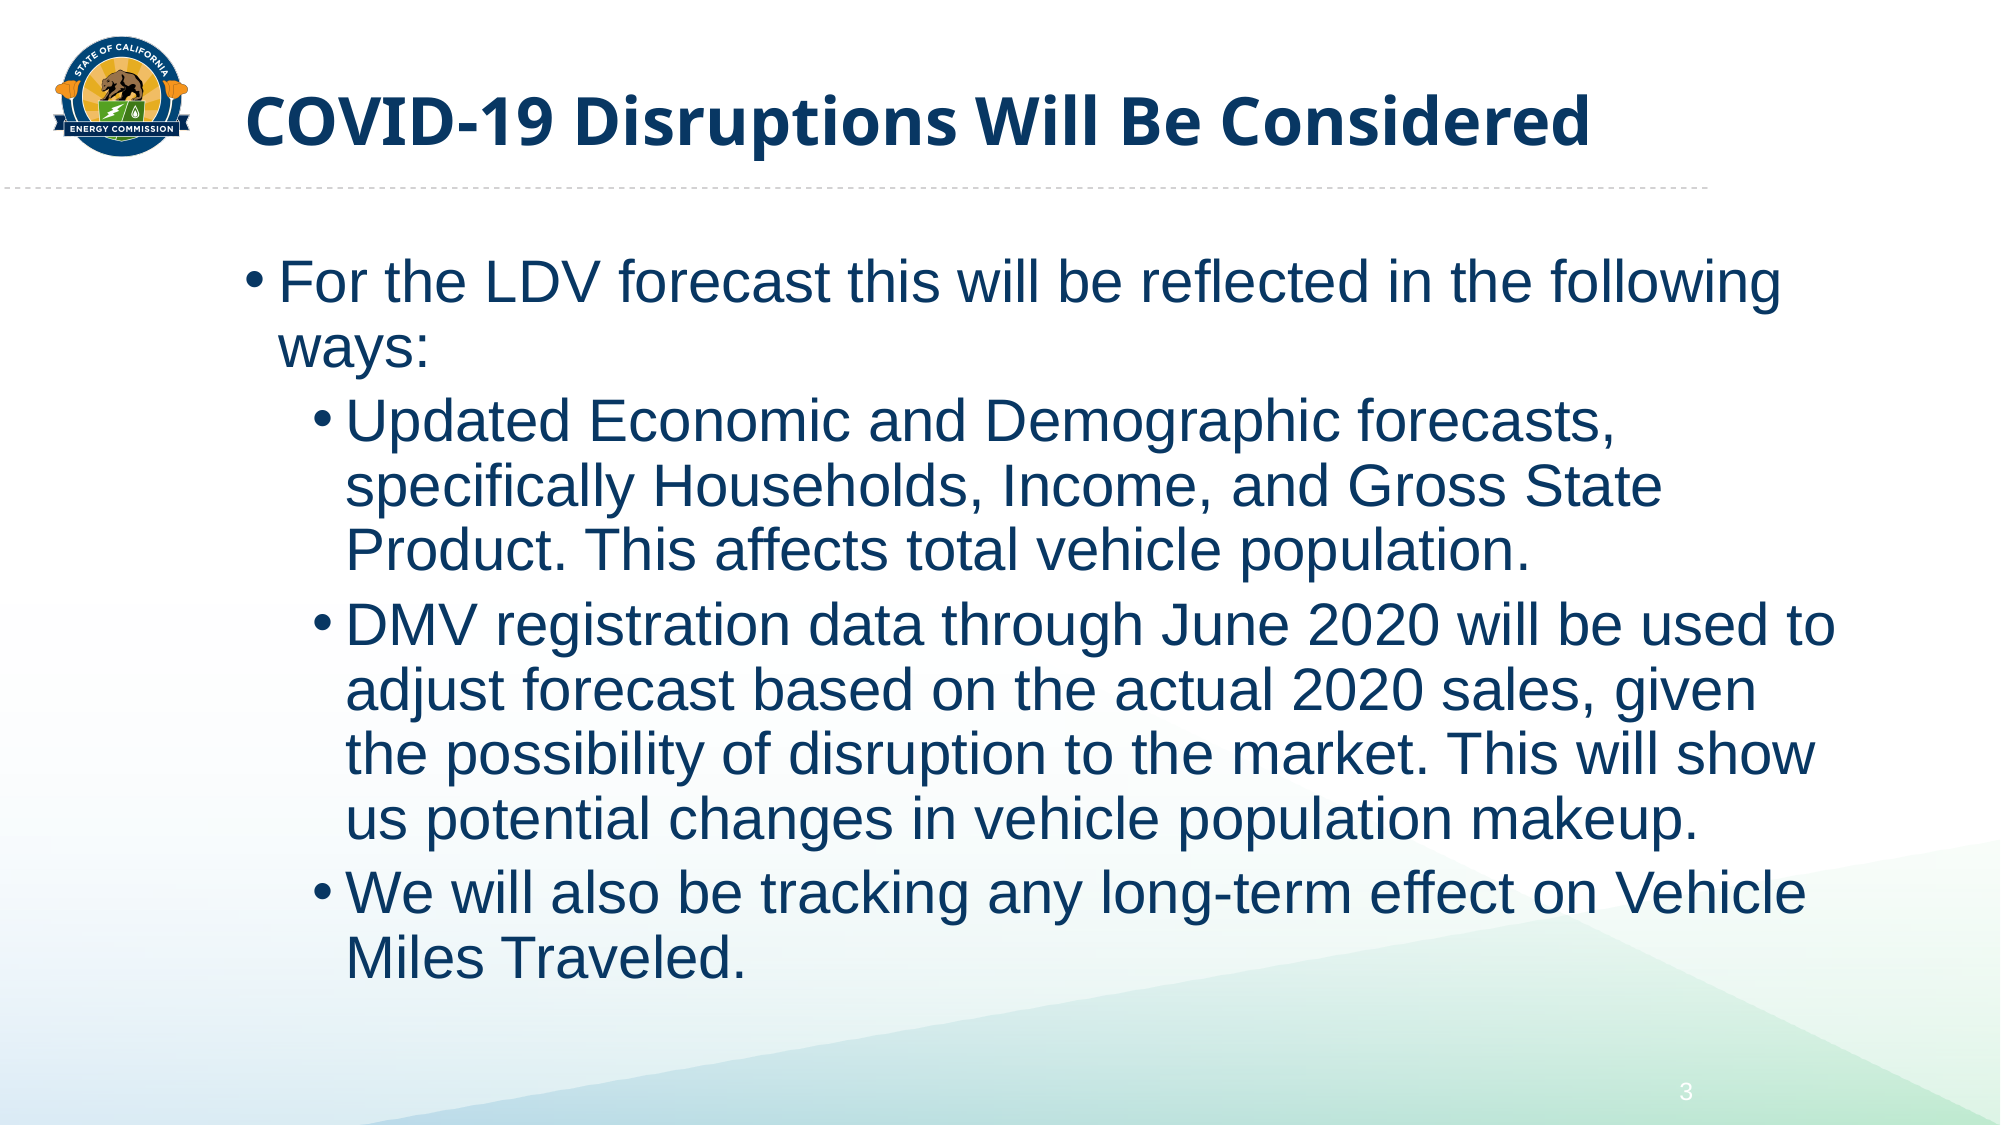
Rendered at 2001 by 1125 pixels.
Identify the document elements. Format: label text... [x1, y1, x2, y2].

title COVID-19 Disruptions Will Be Considered​ [229, 38, 1863, 210]
picture [0, 0, 2001, 1125]
list For the LDV forecast this will be reflected in the following ways:​ Updated Economic and Demographic forecasts, specifically Households, Income, and Gross State Product. This affects total vehicle population.​ DMV registration data through June 2020 will be used to adjust forecast based on the actual 2020 sales, given the possibility of disruption to the market. This will show us potential changes in vehicle population makeup.​ We will also be tracking any long-term effect on Vehicle Miles Traveled. [229, 242, 1863, 1061]
slide_number 3 [1412, 1060, 1709, 1121]
